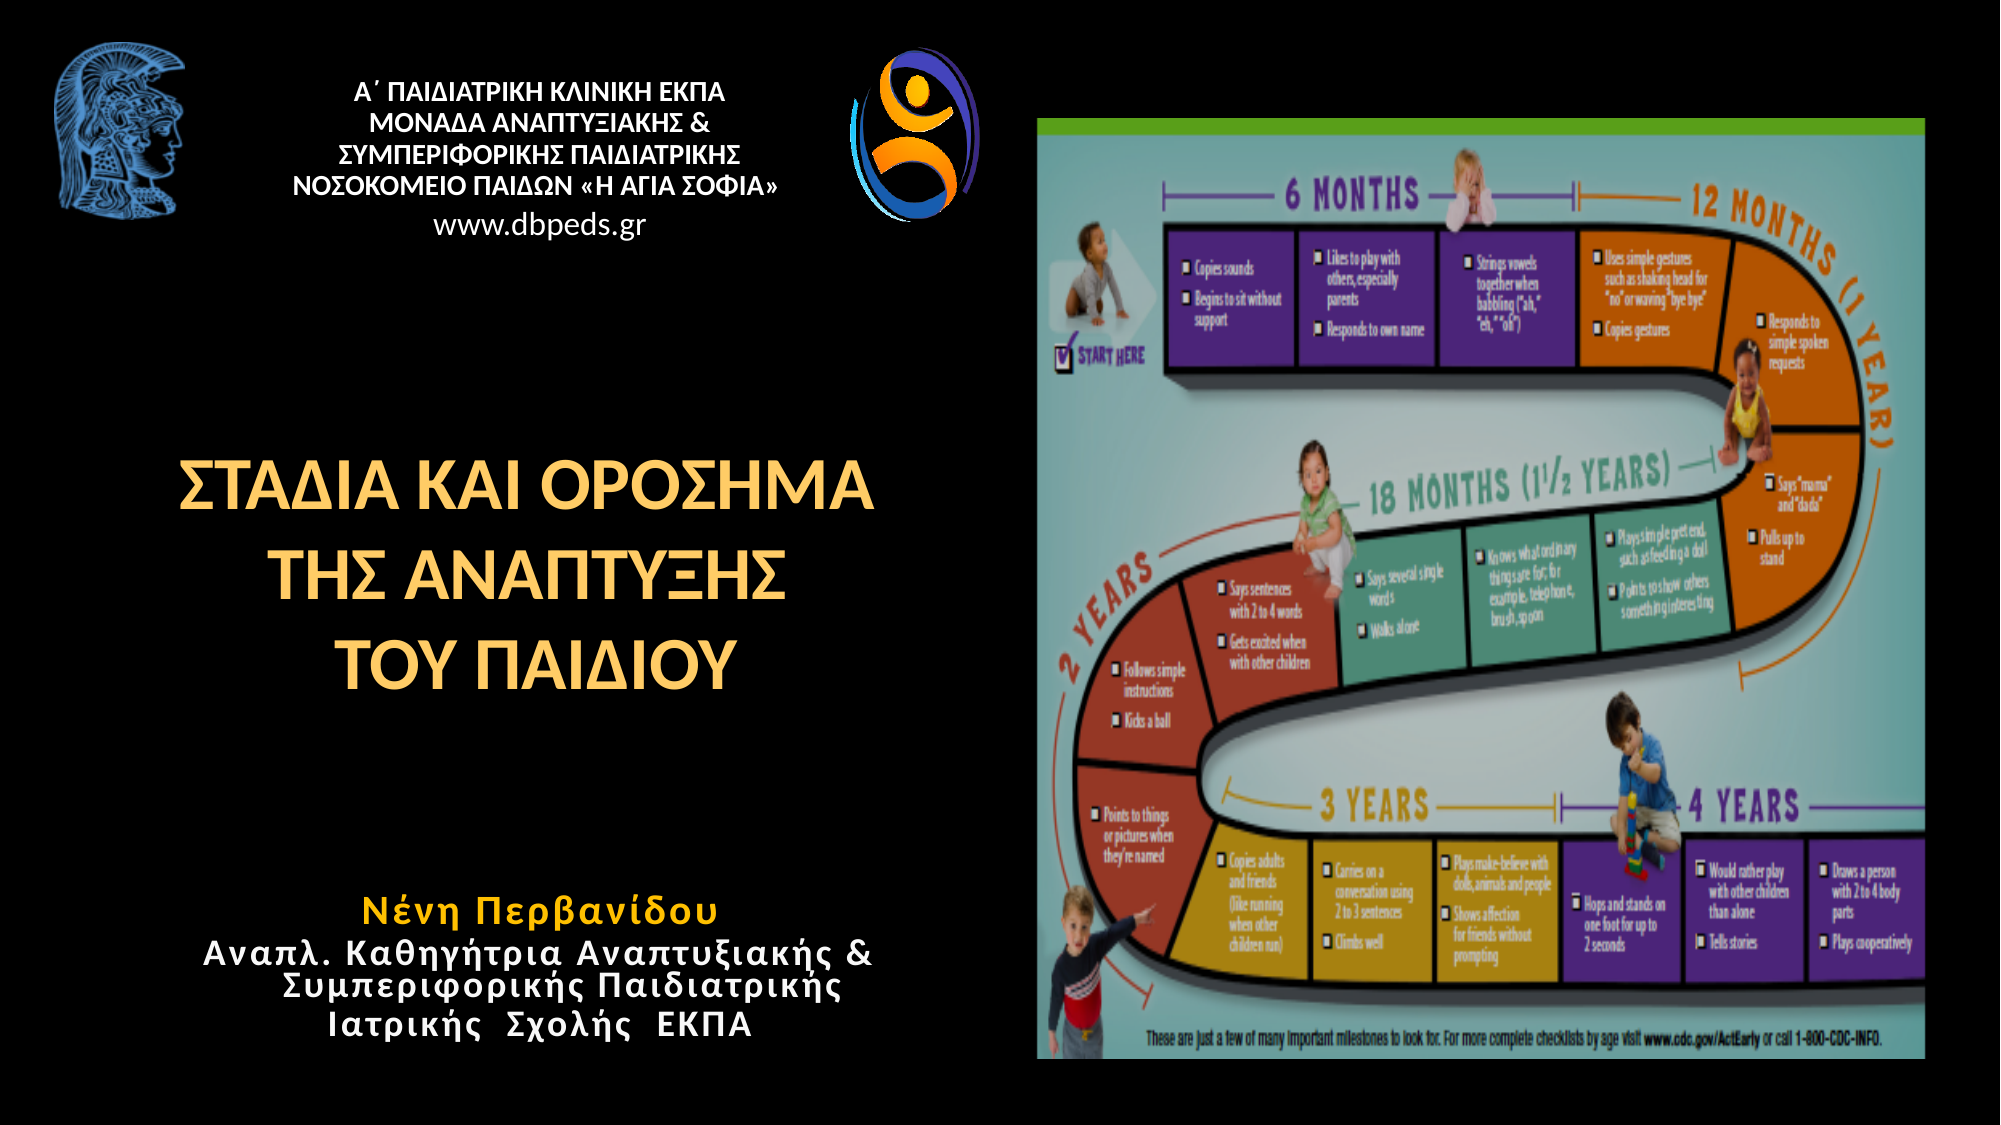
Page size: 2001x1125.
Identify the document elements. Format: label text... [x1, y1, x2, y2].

picture [1031, 118, 1928, 1060]
text_box ΣΤΑΔΙΑ ΚΑΙ ΟΡΟΣΗΜΑ ΤΗΣ ΑΝΑΠΤΥΞΗΣ ΤΟΥ ΠΑΙΔΙΟΥ [0, 426, 1024, 712]
text_box Νένη Περβανίδου Αναπλ. Καθηγήτρια Αναπτυξιακής & Συμπεριφορικής Παιδιατρικής Ιατρικής Σχολής ΕΚΠΑ [96, 875, 983, 1053]
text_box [232, 47, 979, 252]
picture [54, 42, 185, 220]
